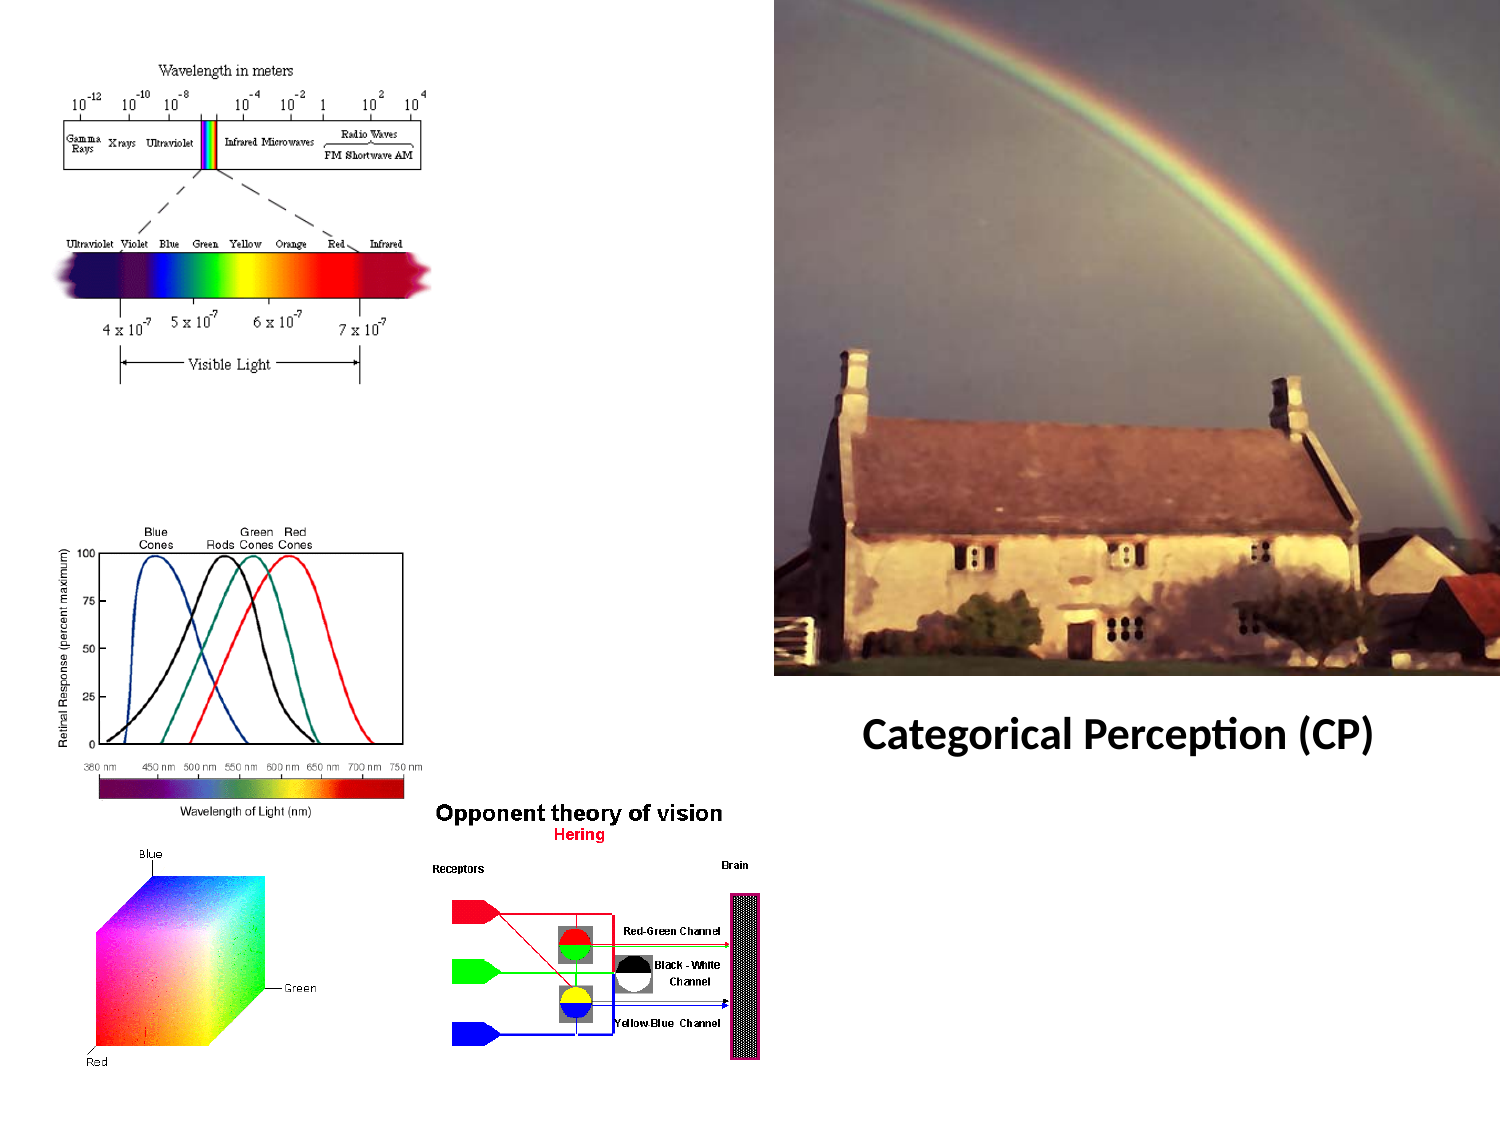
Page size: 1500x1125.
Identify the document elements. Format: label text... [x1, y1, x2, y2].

picture [49, 524, 801, 1091]
picture [49, 37, 438, 423]
picture [87, 849, 316, 1070]
picture [774, 0, 1500, 676]
title Categorical Perception (CP) [774, 687, 1463, 775]
